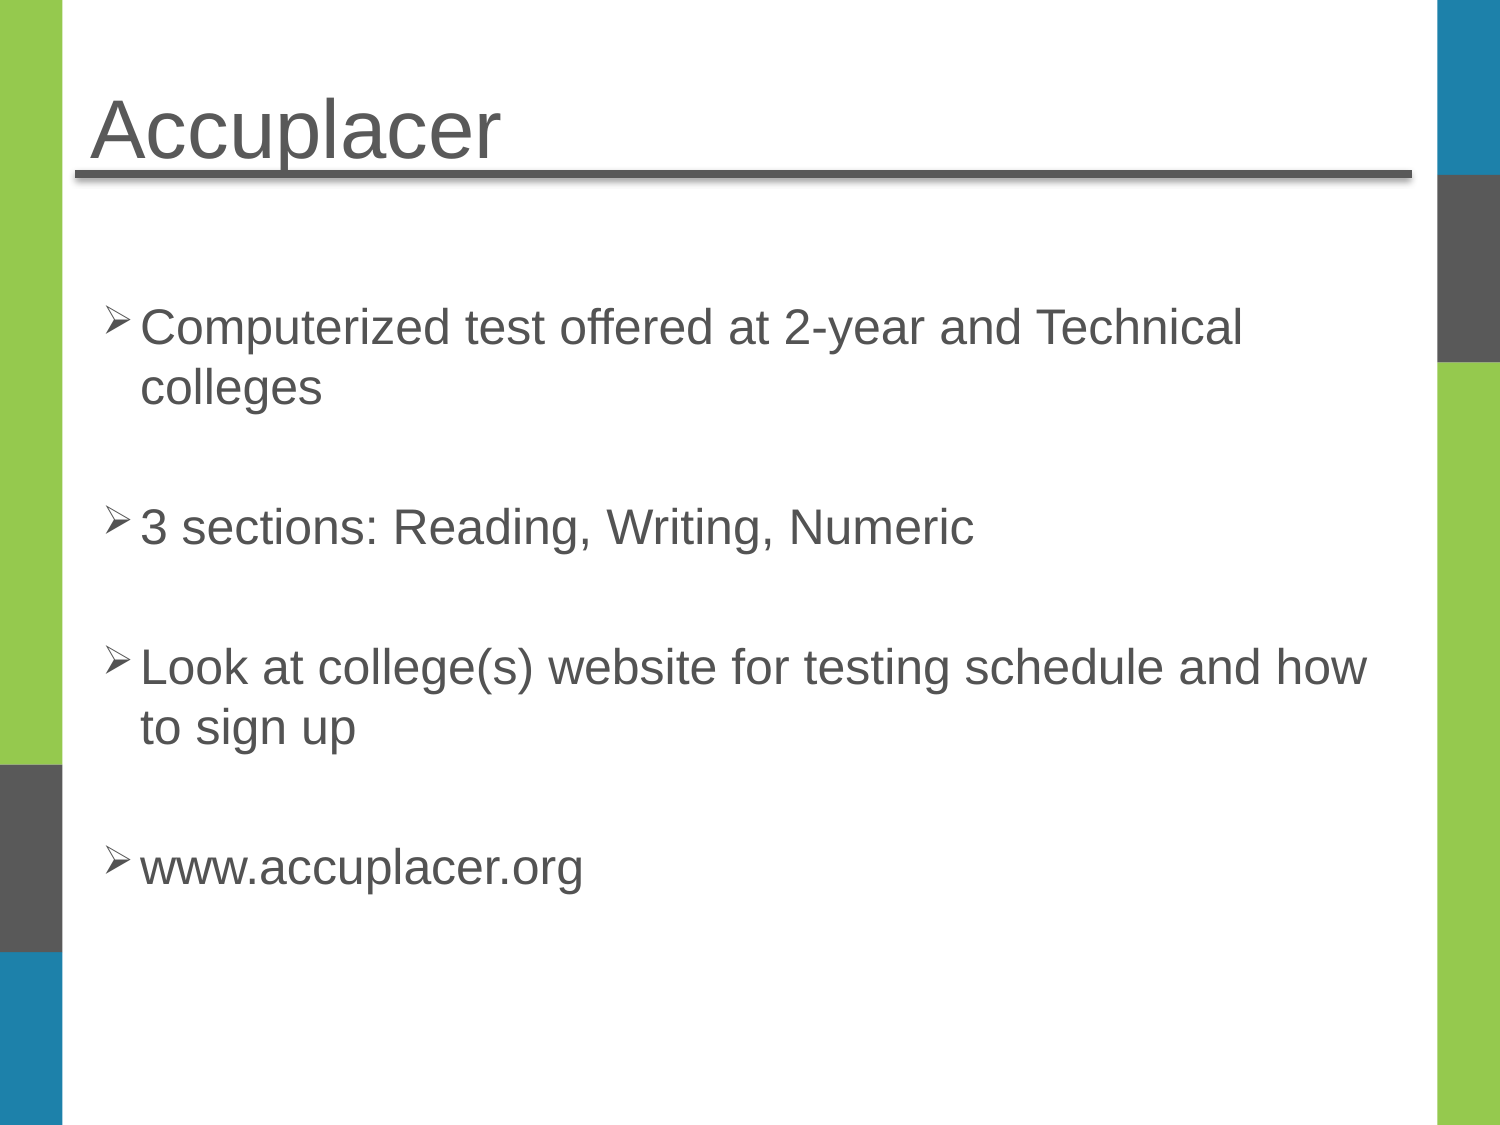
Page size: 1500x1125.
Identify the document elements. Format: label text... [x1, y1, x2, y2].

list Computerized test offered at 2-year and Technical colleges 3 sections: Reading, Writing, Numeric Look at college(s) website for testing schedule and how to sign up www.accuplacer.org [87, 287, 1438, 993]
title Accuplacer [75, 67, 1479, 175]
